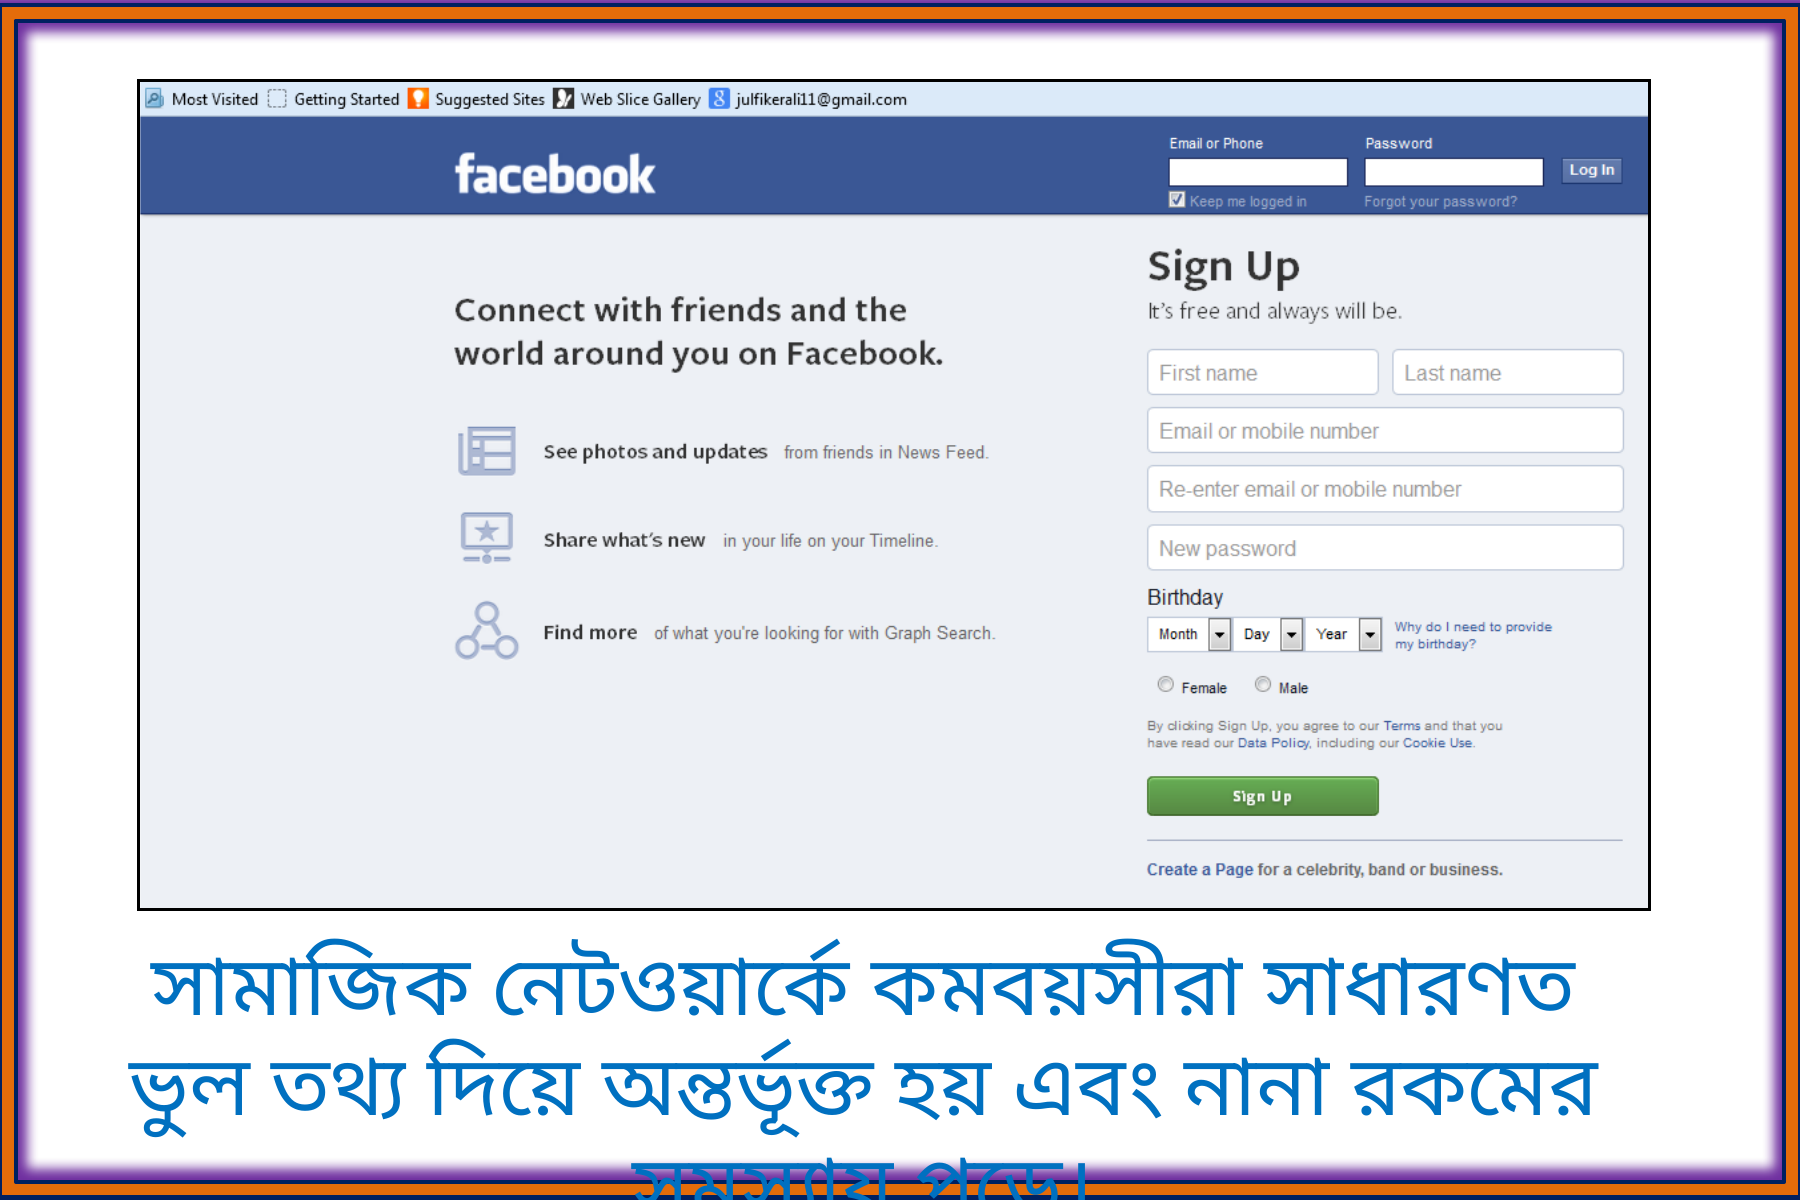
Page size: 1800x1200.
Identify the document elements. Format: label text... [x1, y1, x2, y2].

text_box সামাজিক নেটওয়ার্কে কমবয়সীরা সাধারণত ভুল তথ্য দিয়ে অন্তর্ভূক্ত হয় এবং নানা রকমের সমস্যায় পড়ে। [86, 924, 1641, 1200]
picture [139, 81, 1649, 909]
